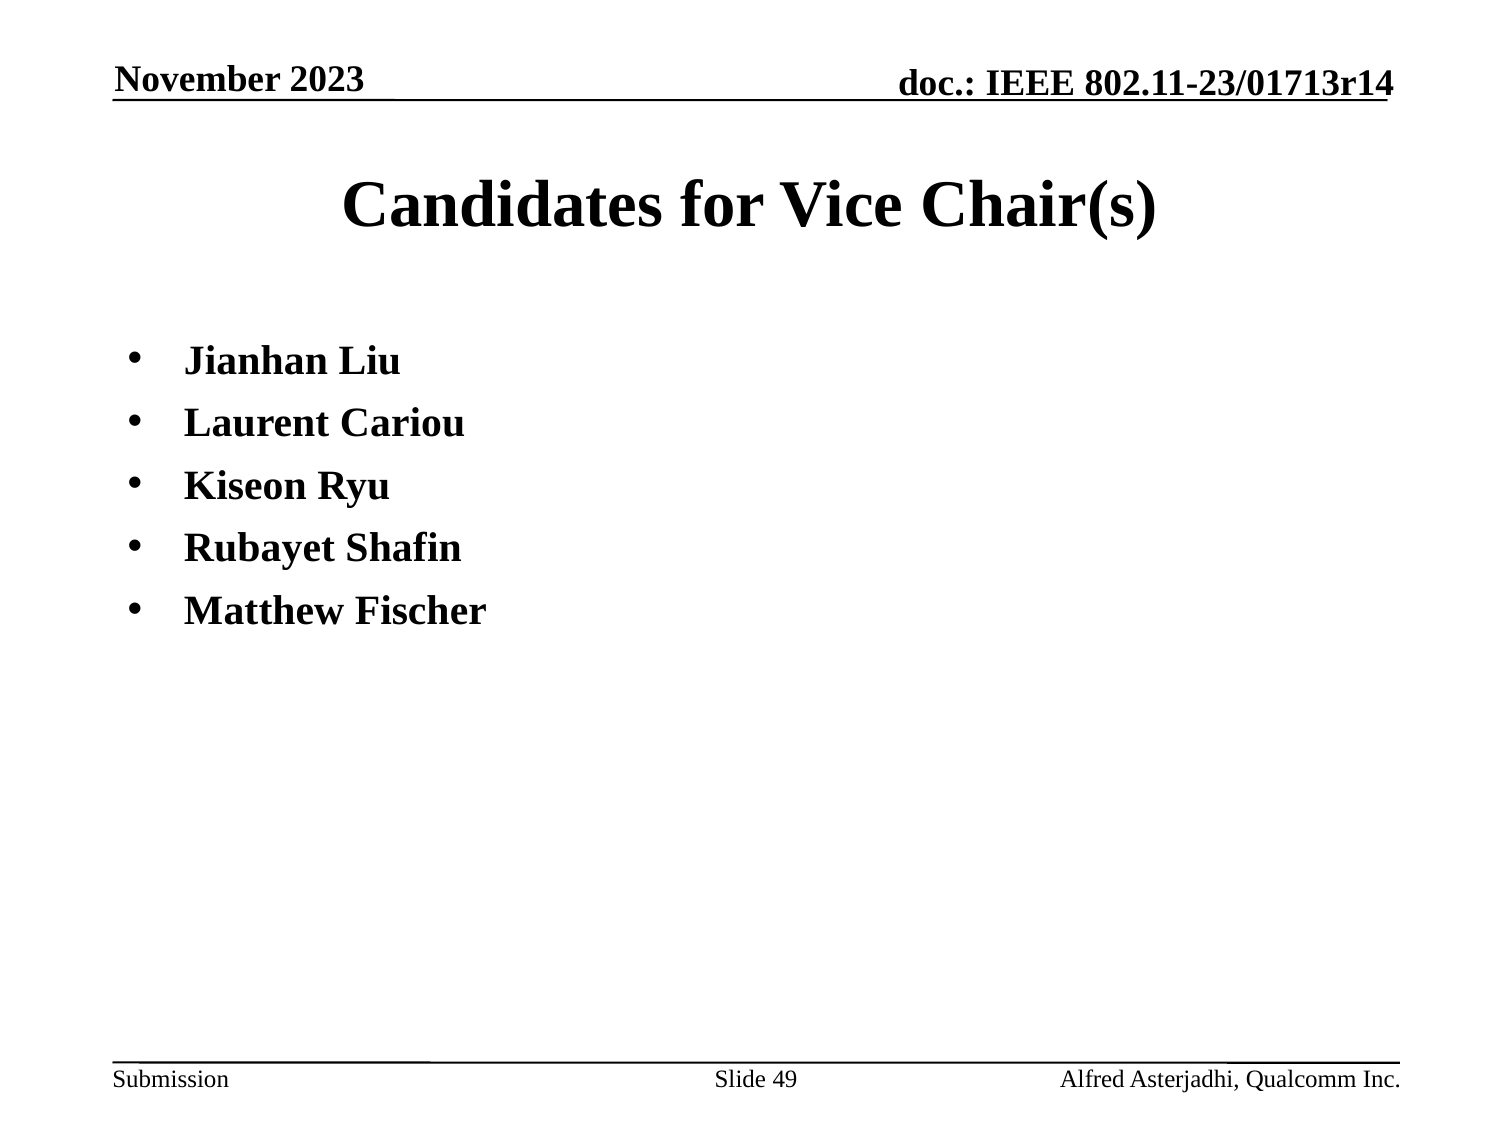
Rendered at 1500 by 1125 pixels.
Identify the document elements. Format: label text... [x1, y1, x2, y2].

title Candidates for Vice Chair(s) [112, 112, 1388, 288]
footer Alfred Asterjadhi, Qualcomm Inc. [878, 1061, 1402, 1093]
slide_number Slide 49 [712, 1061, 800, 1123]
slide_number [114, 54, 423, 100]
list Jianhan Liu Laurent Cariou Kiseon Ryu Rubayet Shafin Matthew Fischer [112, 324, 1388, 1000]
